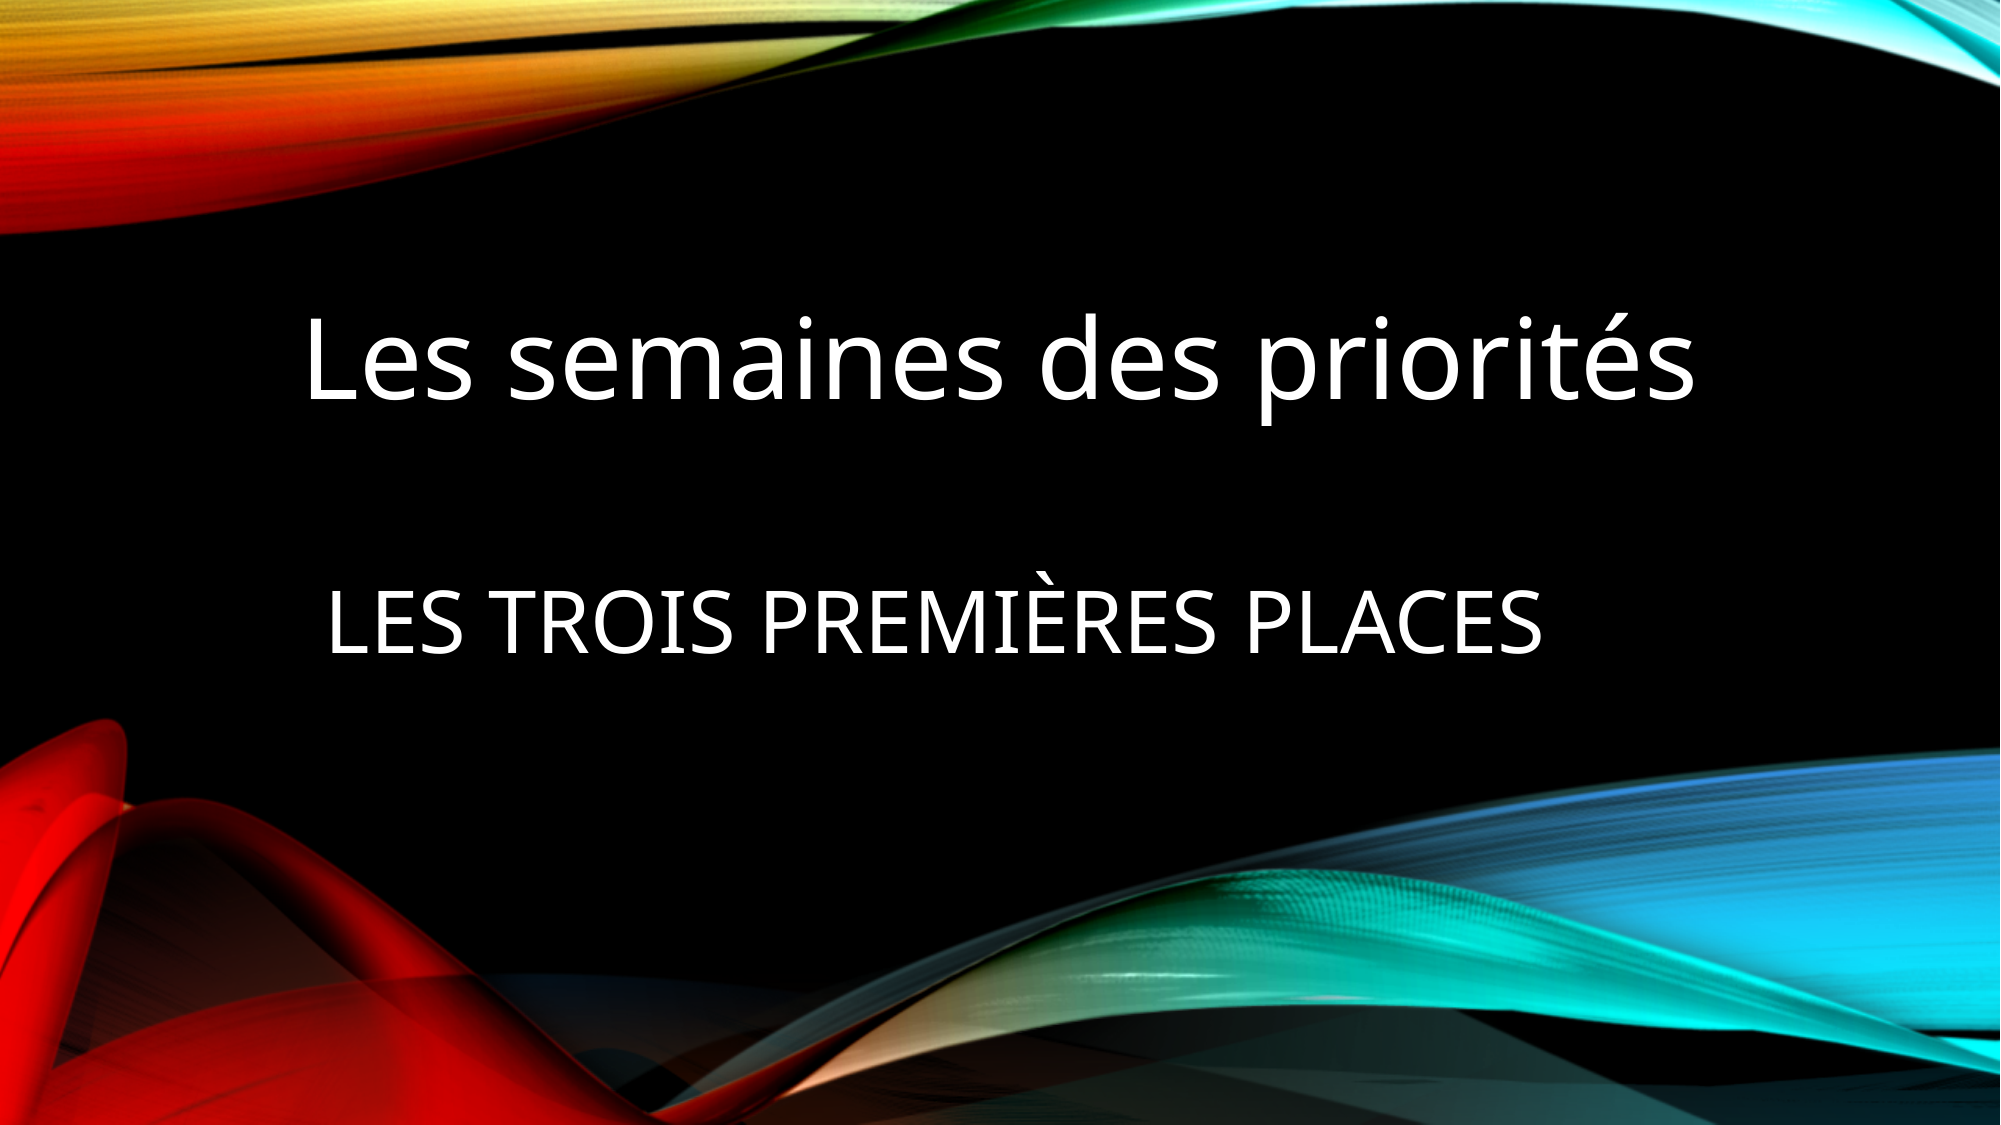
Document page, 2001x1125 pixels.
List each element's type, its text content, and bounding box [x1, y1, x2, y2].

title Les trois premières places [309, 501, 1742, 680]
picture [0, 717, 2000, 1125]
picture [0, 0, 2000, 237]
subtitle Les semaines des priorités [0, 294, 2000, 485]
